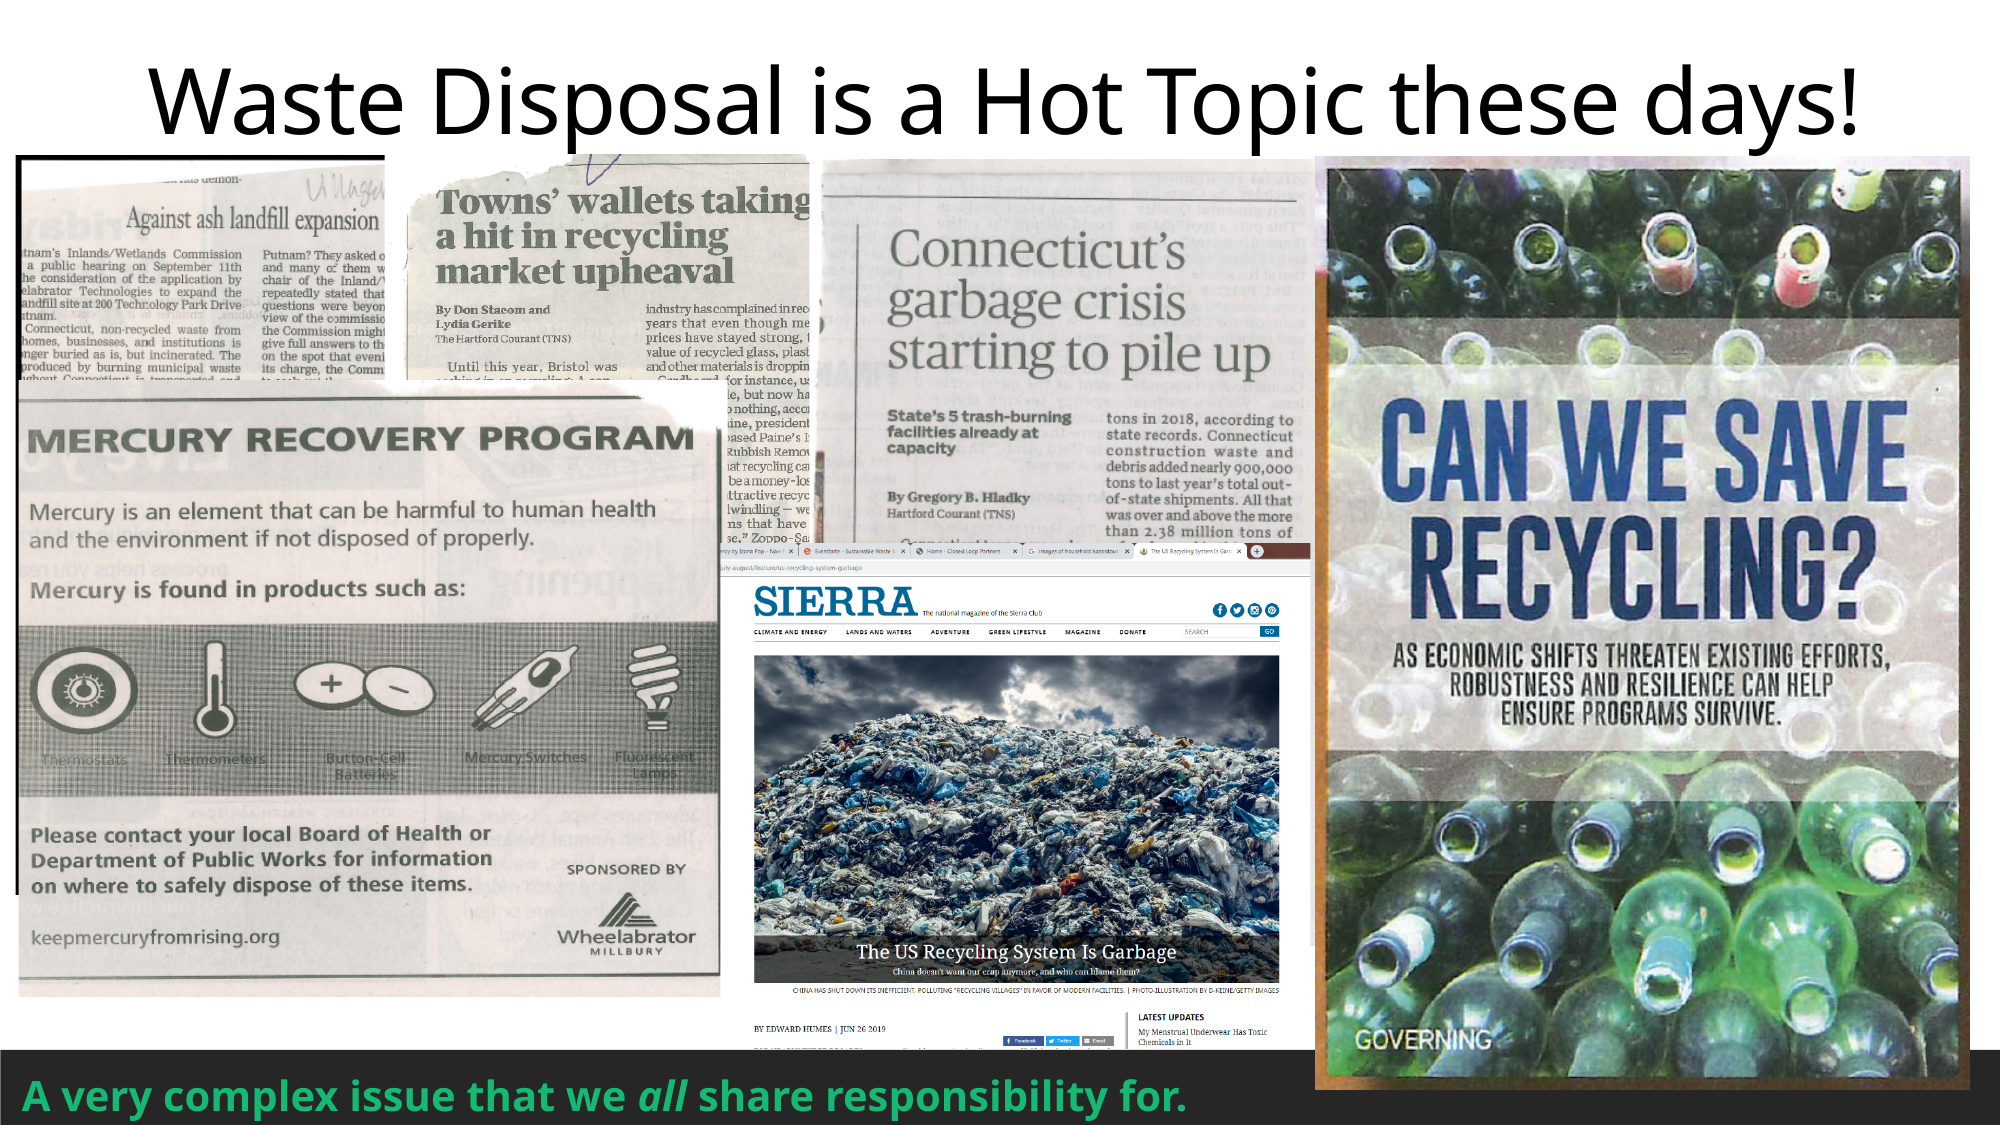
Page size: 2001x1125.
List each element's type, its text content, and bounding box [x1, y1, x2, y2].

text_box A very complex issue that we all share responsibility for. [7, 1037, 1276, 1125]
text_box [15, 154, 383, 384]
title Waste Disposal is a Hot Topic these days! [9, 47, 2000, 163]
picture [18, 154, 1971, 1090]
